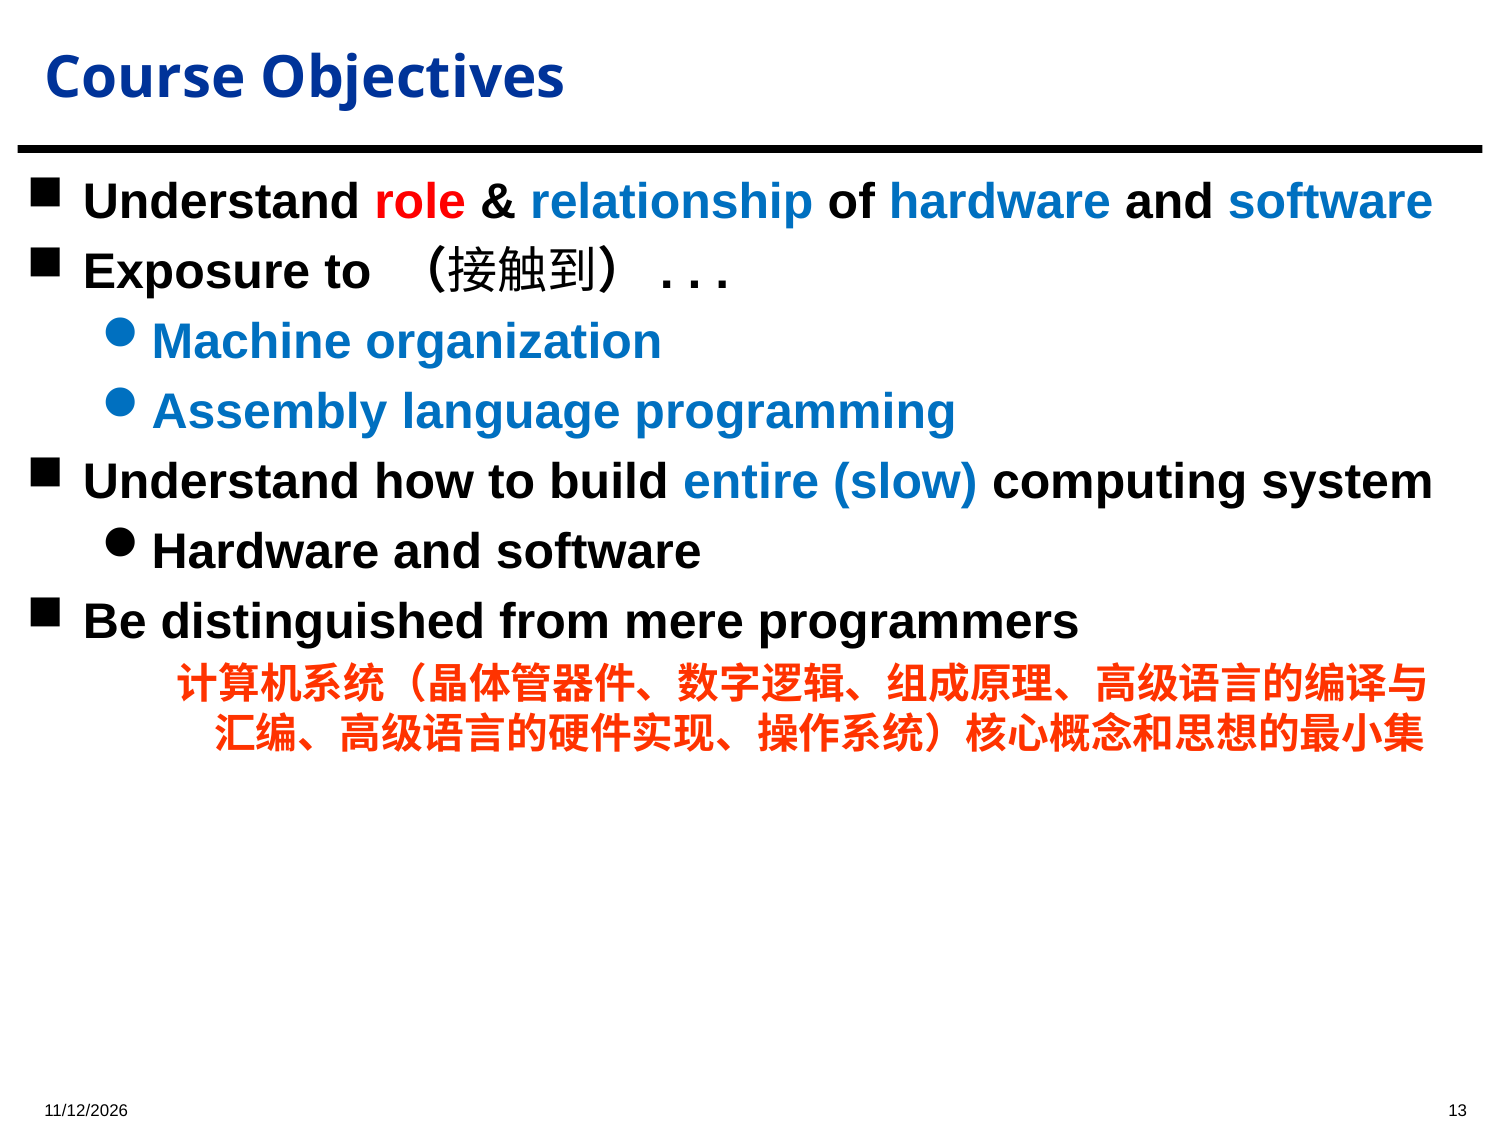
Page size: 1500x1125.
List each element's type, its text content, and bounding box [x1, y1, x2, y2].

slide_number 13 [1032, 1072, 1483, 1113]
title Course Objectives [29, 11, 1480, 138]
list Understand role & relationship of hardware and software Exposure to （接触到）. . . Machine organization Assembly language programming Understand how to build entire (slow) computing system Hardware and software Be distinguished from mere programmers 计算机系统（晶体管器件、数字逻辑、组成原理、高级语言的编译与汇编、高级语言的硬件实现、操作系统）核心概念和思想的最小集 [11, 160, 1483, 1063]
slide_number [29, 1072, 405, 1113]
